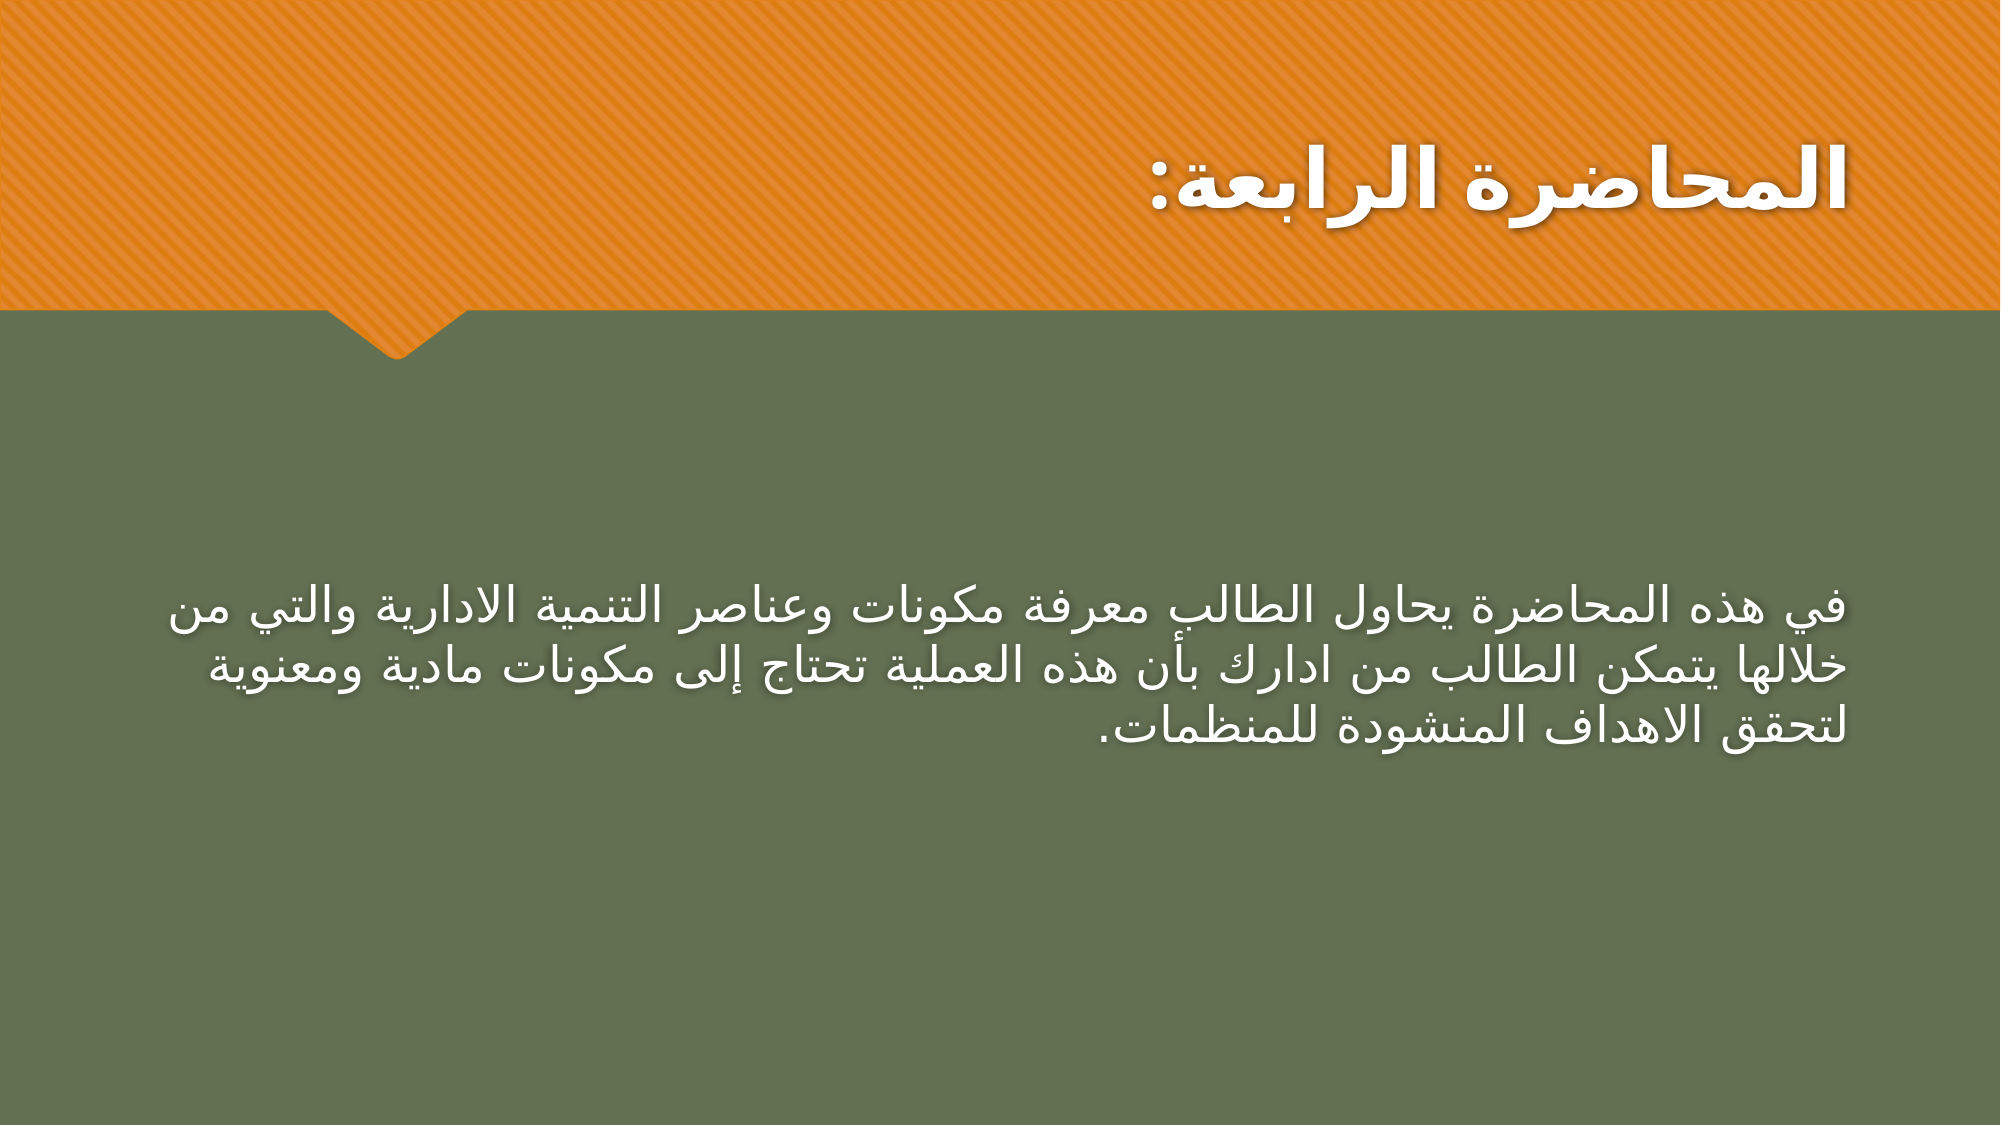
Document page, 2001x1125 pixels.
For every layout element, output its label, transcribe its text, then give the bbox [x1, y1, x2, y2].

list في هذه المحاضرة يحاول الطالب معرفة مكونات وعناصر التنمية الادارية والتي من خلالها يتمكن الطالب من ادارك بأن هذه العملية تحتاج إلى مكونات مادية ومعنوية لتحقق الاهداف المنشودة للمنظمات. [134, 364, 1866, 962]
title المحاضرة الرابعة: [132, 73, 1868, 233]
